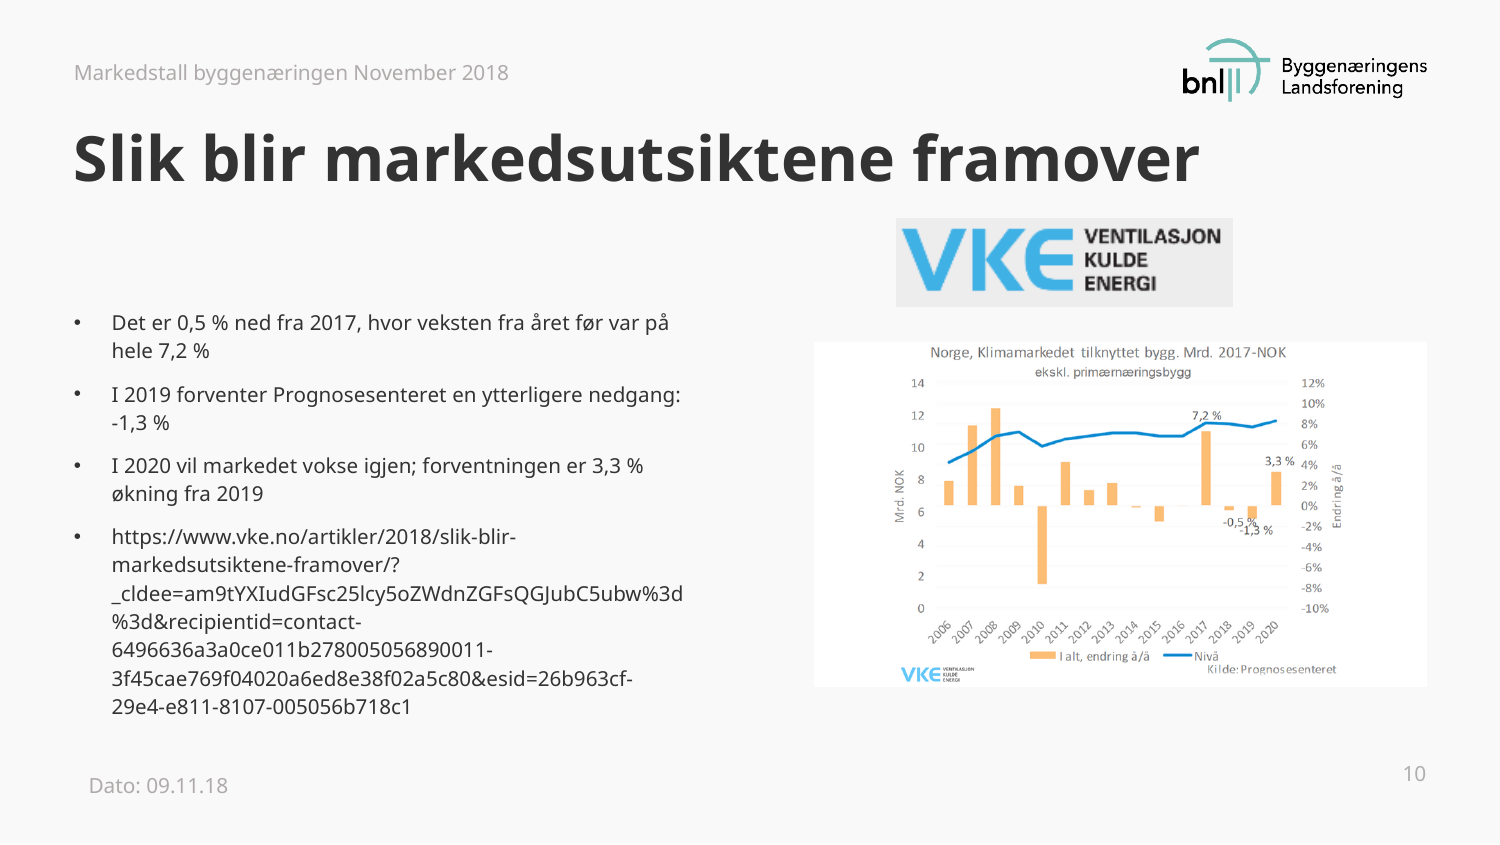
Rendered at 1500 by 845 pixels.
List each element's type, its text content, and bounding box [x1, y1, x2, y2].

title Slik blir markedsutsiktene framover [73, 127, 1427, 267]
picture [896, 218, 1233, 307]
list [814, 342, 1427, 687]
picture [1183, 38, 1427, 102]
text_box Dato: 09.11.18 [73, 765, 397, 806]
list Det er 0,5 % ned fra 2017, hvor veksten fra året før var på hele 7,2 % I 2019 forventer Prognosesenteret en ytterligere nedgang: -1,3 % I 2020 vil markedet vokse igjen; forventningen er 3,3 % økning fra 2019 https://www.vke.no/artikler/2018/slik-blir-markedsutsiktene-framover/?_cldee=am9tYXIudGFsc25lcy5oZWdnZGFsQGJubC5ubw%3d%3d&recipientid=contact-6496636a3a0ce011b278005056890011-3f45cae769f04020a6ed8e38f02a5c80&esid=26b963cf-29e4-e811-8107-005056b718c1 [73, 306, 685, 724]
list Markedstall byggenæringen November 2018 [73, 56, 1234, 102]
slide_number 10 [1338, 760, 1427, 806]
